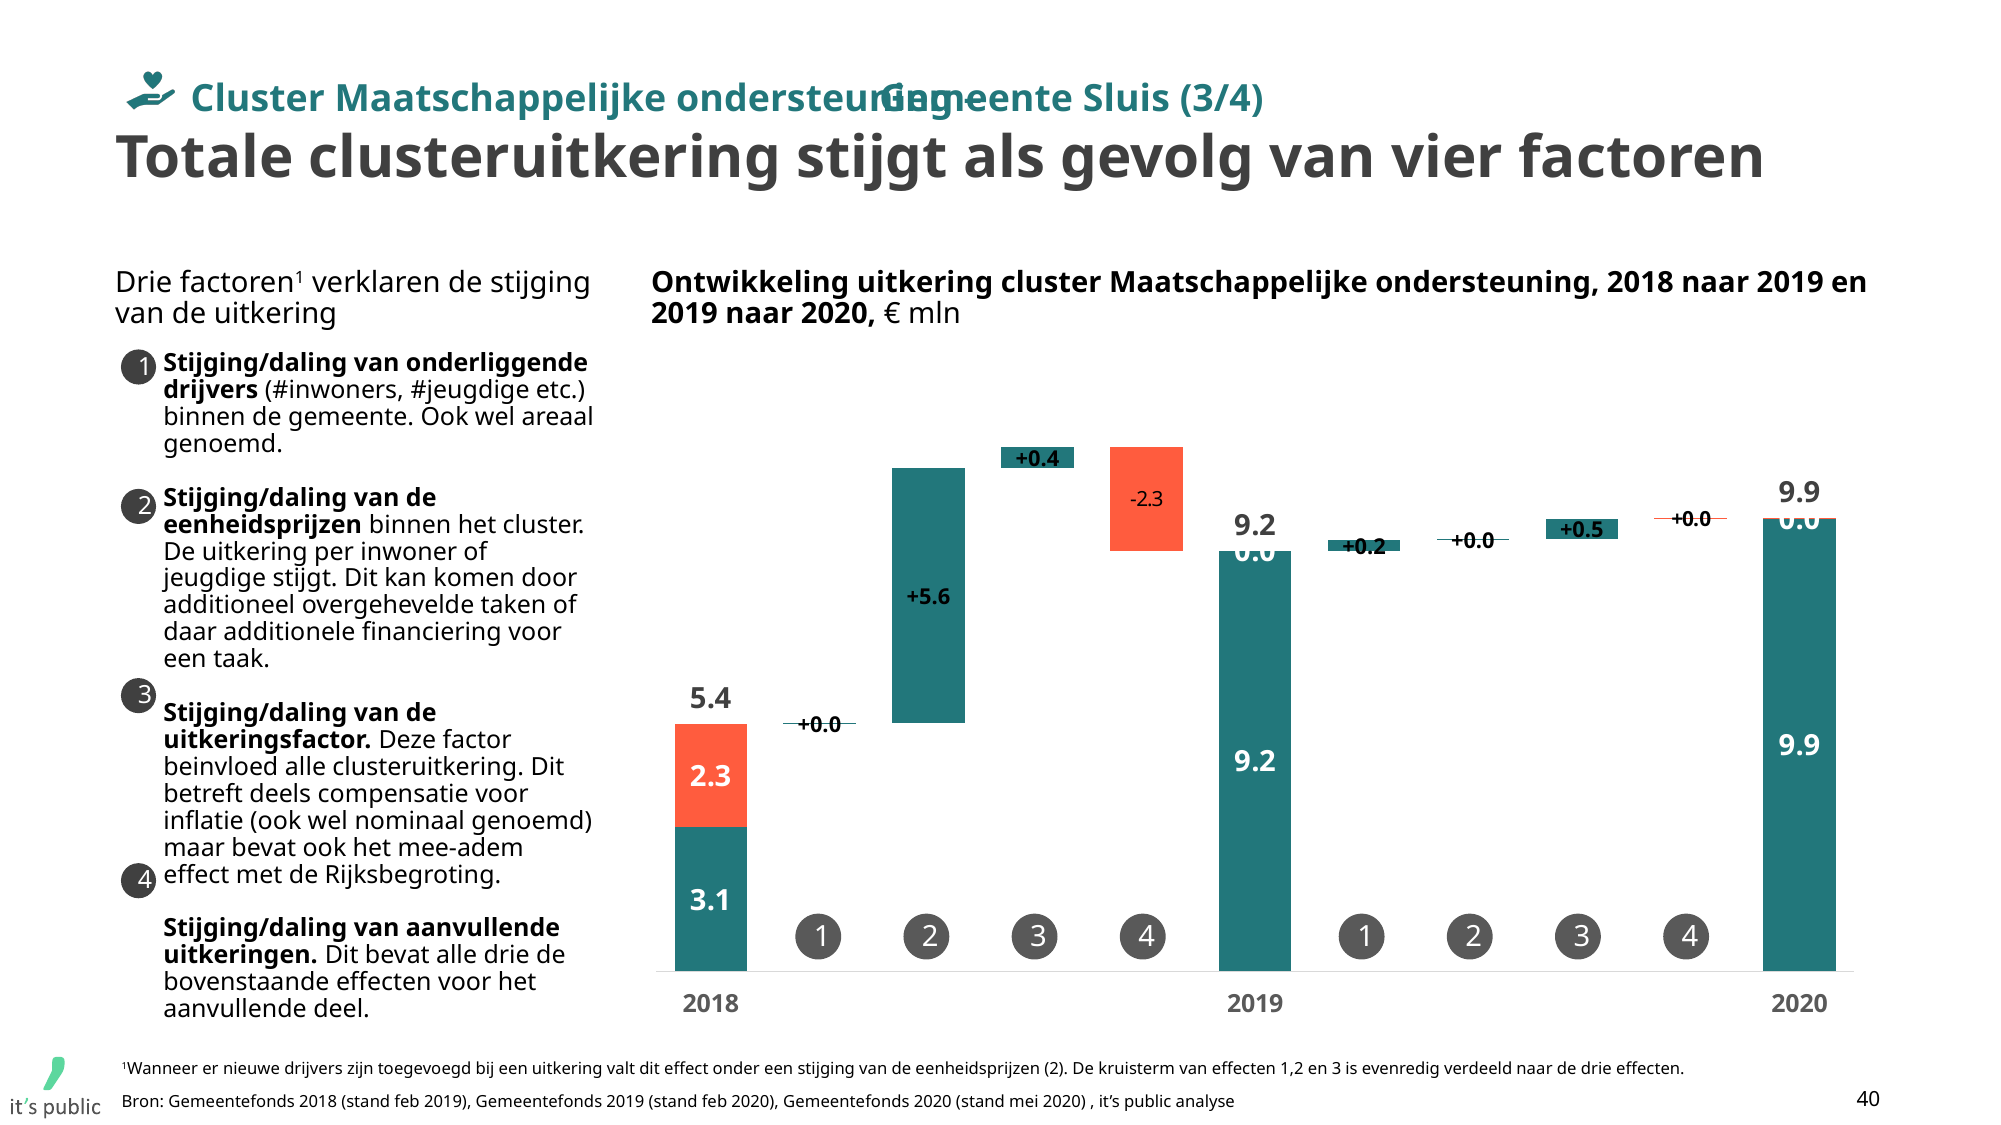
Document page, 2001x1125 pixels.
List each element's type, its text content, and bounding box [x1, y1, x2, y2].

text_box Totale clusteruitkering stijgt als gevolg van vier factoren [109, 115, 1892, 197]
slide_number 40 [1724, 1085, 1892, 1113]
text_box 3 [120, 678, 157, 714]
list 1Wanneer er nieuwe drijvers zijn toegevoegd bij een uitkering valt dit effect onder een stijging van de eenheidsprijzen (2). De kruisterm van effecten 1,2 en 3 is evenredig verdeeld naar de drie effecten. [115, 1054, 1724, 1081]
text_box Cluster Maatschappelijke ondersteuning – [184, 70, 873, 126]
text_box 1 [120, 349, 157, 385]
list Drie factoren1 verklaren de stijging van de uitkering [109, 261, 622, 344]
text_box Bron: Gemeentefonds 2018 (stand feb 2019), Gemeentefonds 2019 (stand feb 2020), Gemeentefonds 2020 (stand mei 2020) , it’s public analyse [115, 1087, 1724, 1115]
text_box 2 [120, 488, 157, 524]
text_box Gemeente Sluis (3/4) [873, 70, 2000, 126]
text_box 4 [120, 863, 157, 899]
list Ontwikkeling uitkering cluster Maatschappelijke ondersteuning, 2018 naar 2019 en 2019 naar 2020, € mln [645, 261, 1893, 302]
text_box Stijging/daling van onderliggende drijvers (#inwoners, #jeugdige etc.) binnen de gemeente. Ook wel areaal genoemd. Stijging/daling van de eenheidsprijzen binnen het cluster. De uitkering per inwoner of jeugdige stijgt. Dit kan komen door additioneel overgehevelde taken of daar additionele financiering voor een taak. Stijging/daling van de uitkeringsfactor. Deze factor beinvloed alle clusteruitkering. Dit betreft deels compensatie voor inflatie (ook wel nominaal genoemd) maar bevat ook het mee-adem effect met de Rijksbegroting. Stijging/daling van aanvullende uitkeringen. Dit bevat alle drie de bovenstaande effecten voor het aanvullende deel. [157, 344, 602, 832]
chart [631, 315, 1880, 1036]
picture [124, 63, 177, 116]
